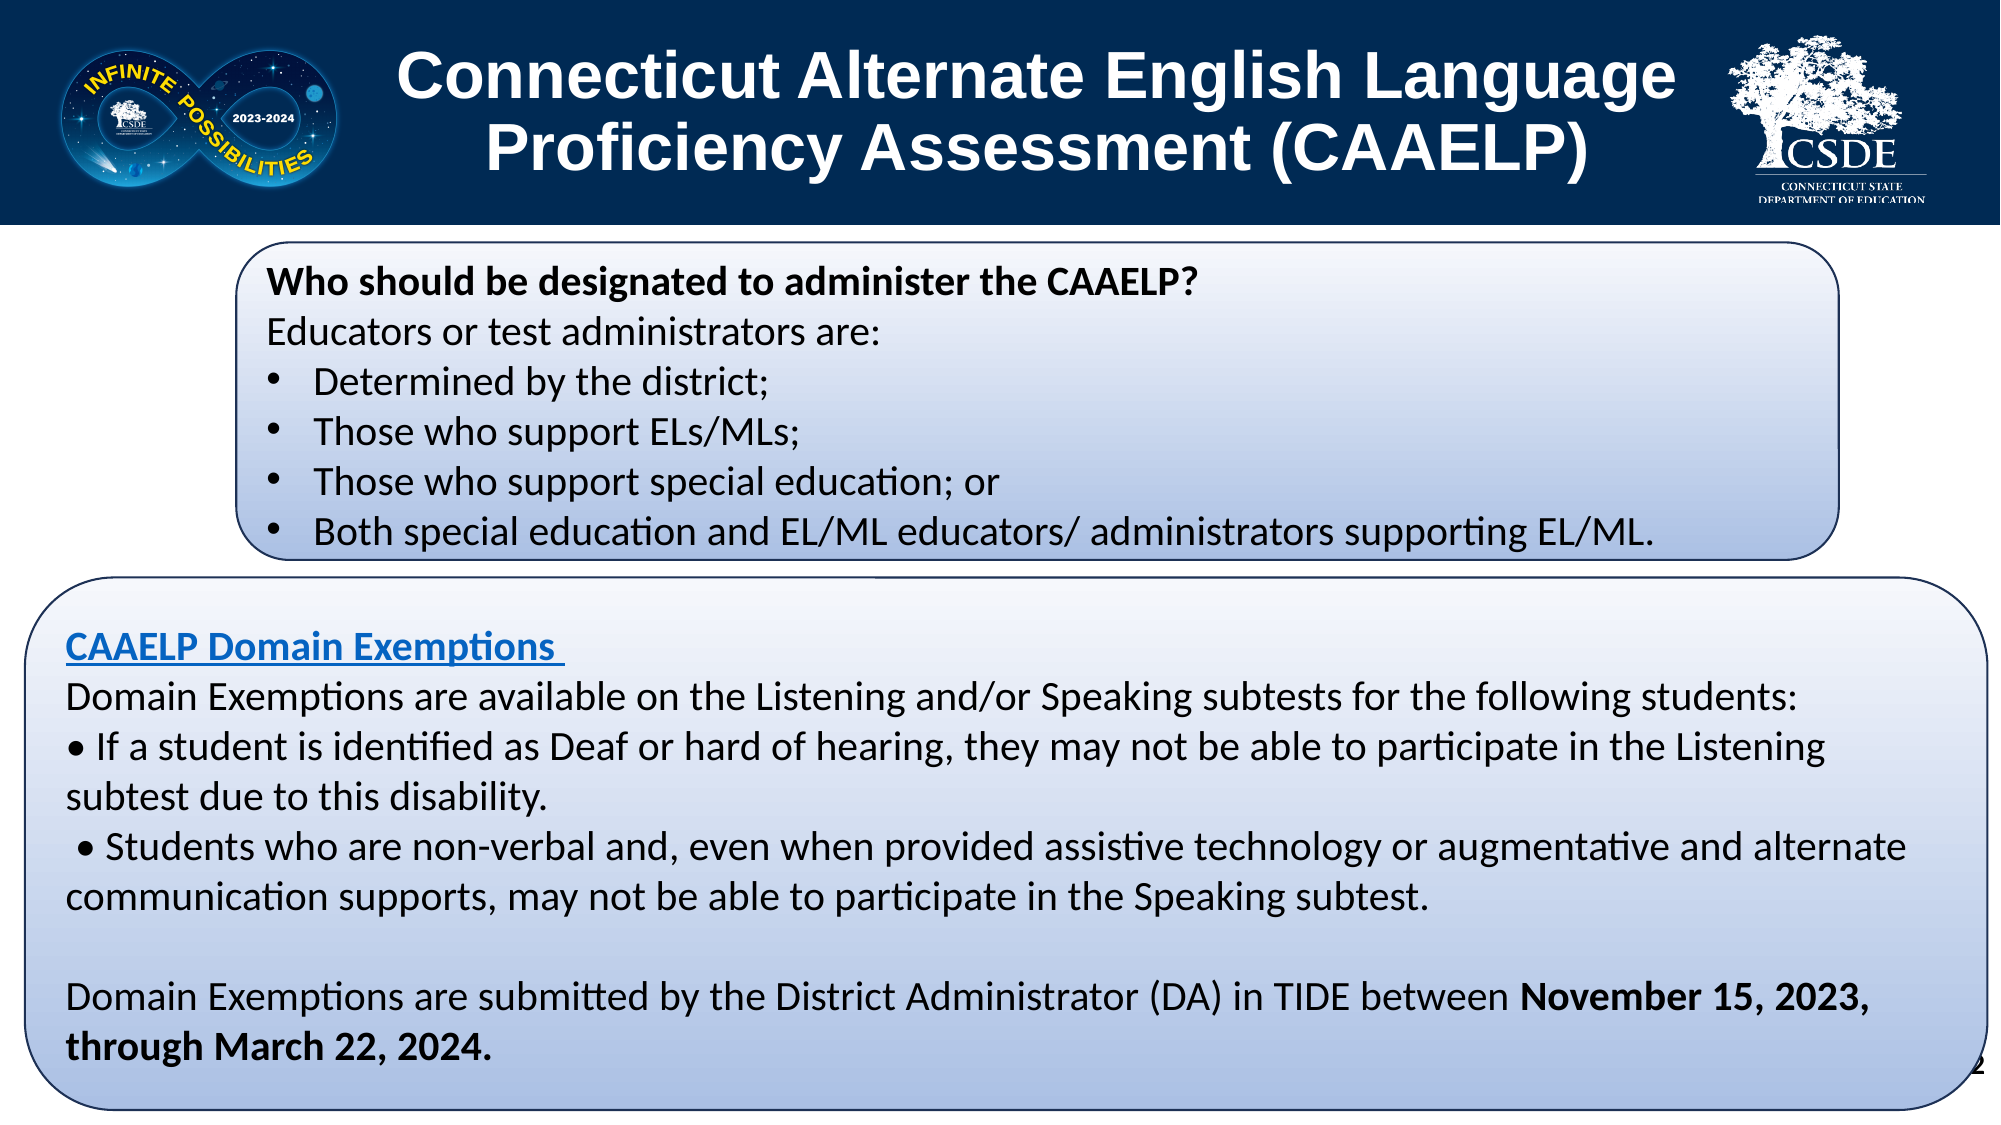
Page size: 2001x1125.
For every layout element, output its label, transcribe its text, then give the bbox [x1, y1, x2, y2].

text_box Who should be designated to administer the CAAELP? Educators or test administrators are: Determined by the district; Those who support ELs/MLs; Those who support special education; or Both special education and EL/ML educators/ administrators supporting EL/ML. [235, 241, 1840, 561]
picture [53, 42, 337, 195]
text_box CAAELP Domain Exemptions Domain Exemptions are available on the Listening and/or Speaking subtests for the following students: • If a student is identified as Deaf or hard of hearing, they may not be able to participate in the Listening subtest due to this disability. • Students who are non-verbal and, even when provided assistive technology or augmentative and alternate communication supports, may not be able to participate in the Speaking subtest. Domain Exemptions are submitted by the District Administrator (DA) in TIDE between November 15, 2023, through March 22, 2024. [23, 576, 1989, 1112]
title Connecticut Alternate English Language Proficiency Assessment (CAAELP) [337, 0, 1738, 225]
slide_number 102 [1950, 1037, 2000, 1096]
